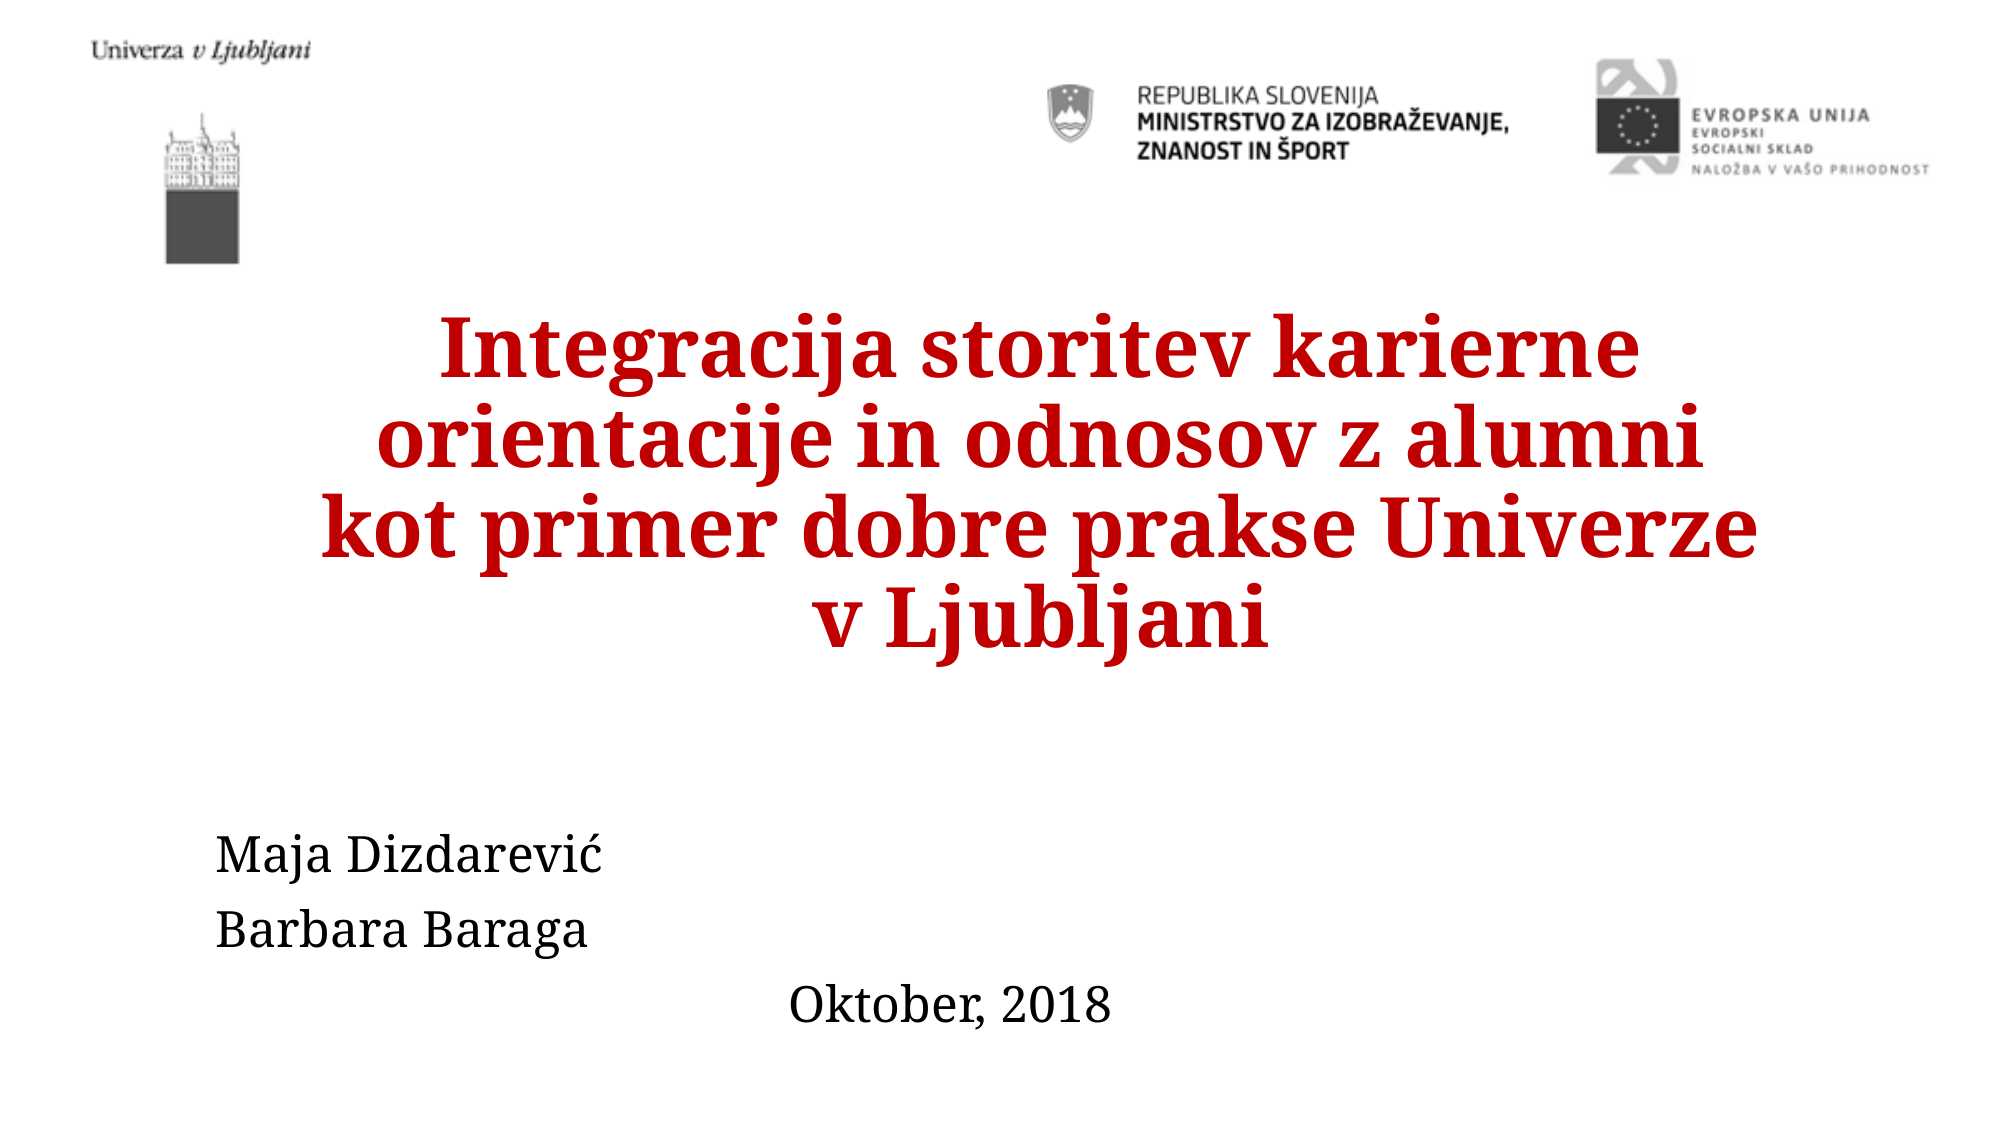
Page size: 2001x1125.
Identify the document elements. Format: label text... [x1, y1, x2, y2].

picture [1040, 54, 1523, 177]
picture [31, 0, 363, 271]
subtitle Maja Dizdarević Barbara Baraga Oktober, 2018 [200, 821, 1701, 1094]
title Integracija storitev karierne orientacije in odnosov z alumni kot primer dobre prakse Univerze v Ljubljani [291, 281, 1791, 674]
picture [1553, 38, 1938, 195]
